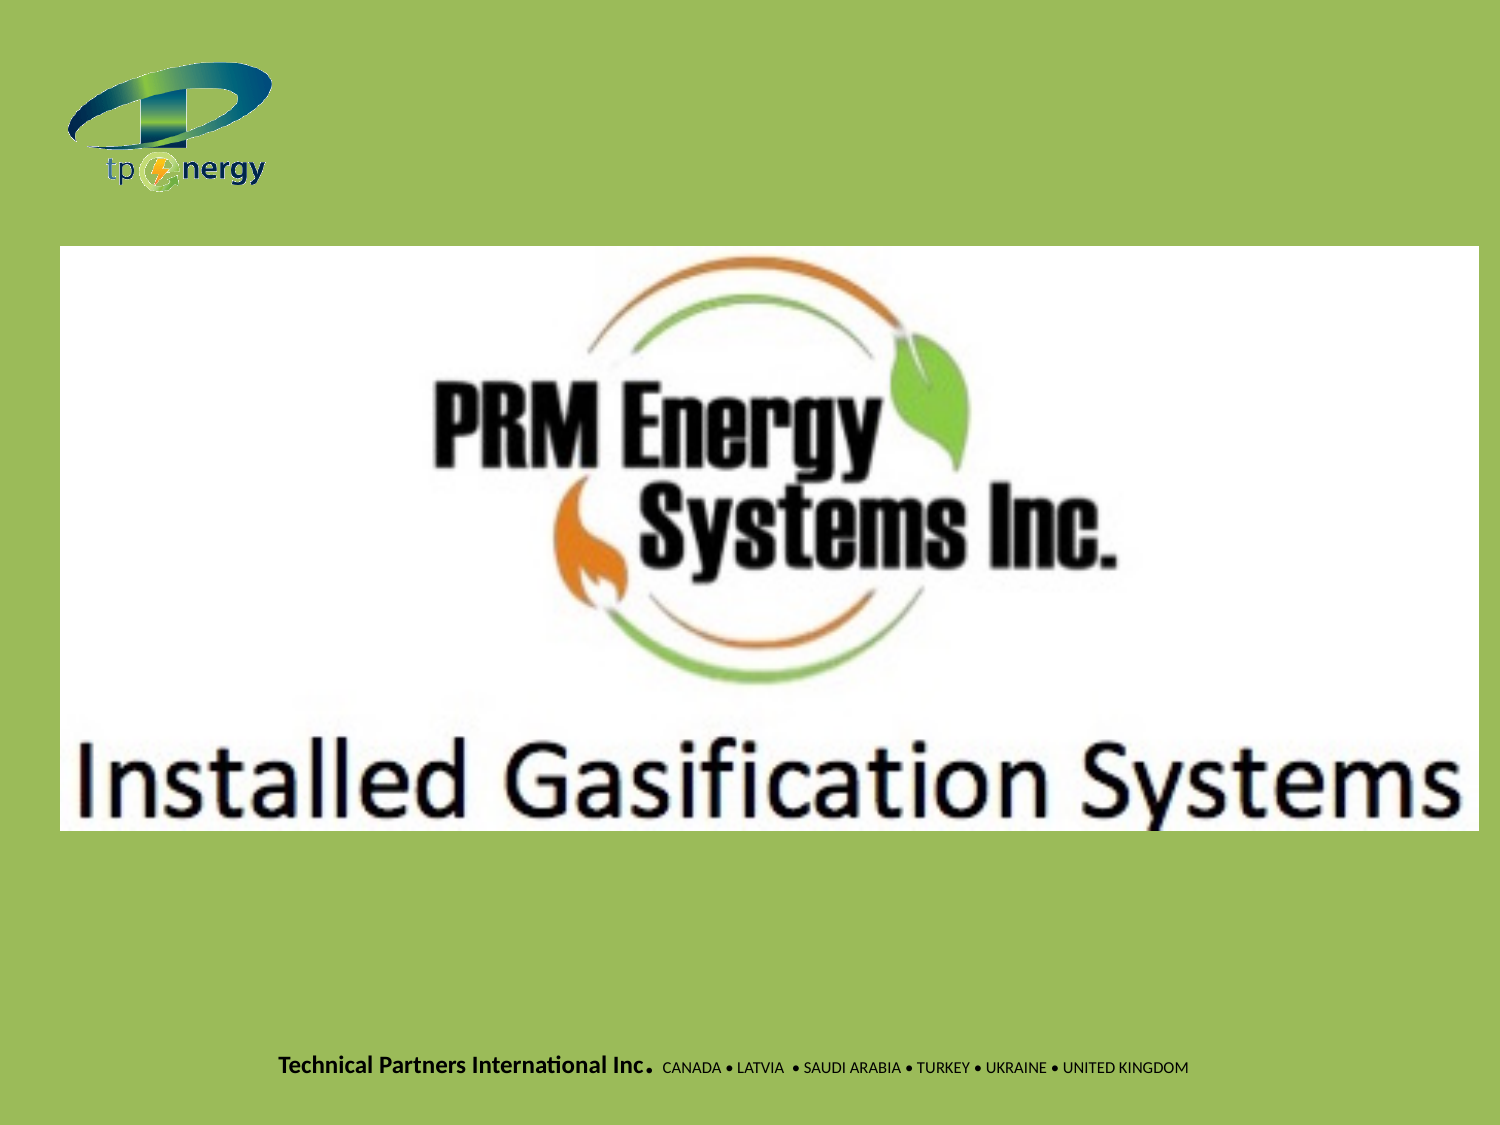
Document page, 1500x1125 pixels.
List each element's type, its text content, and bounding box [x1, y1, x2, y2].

text_box Technical Partners International Inc. CANADA • LATVIA • SAUDI ARABIA • TURKEY • UKRAINE • UNITED KINGDOM [263, 1029, 1247, 1109]
picture [60, 46, 284, 201]
picture [60, 246, 1480, 832]
